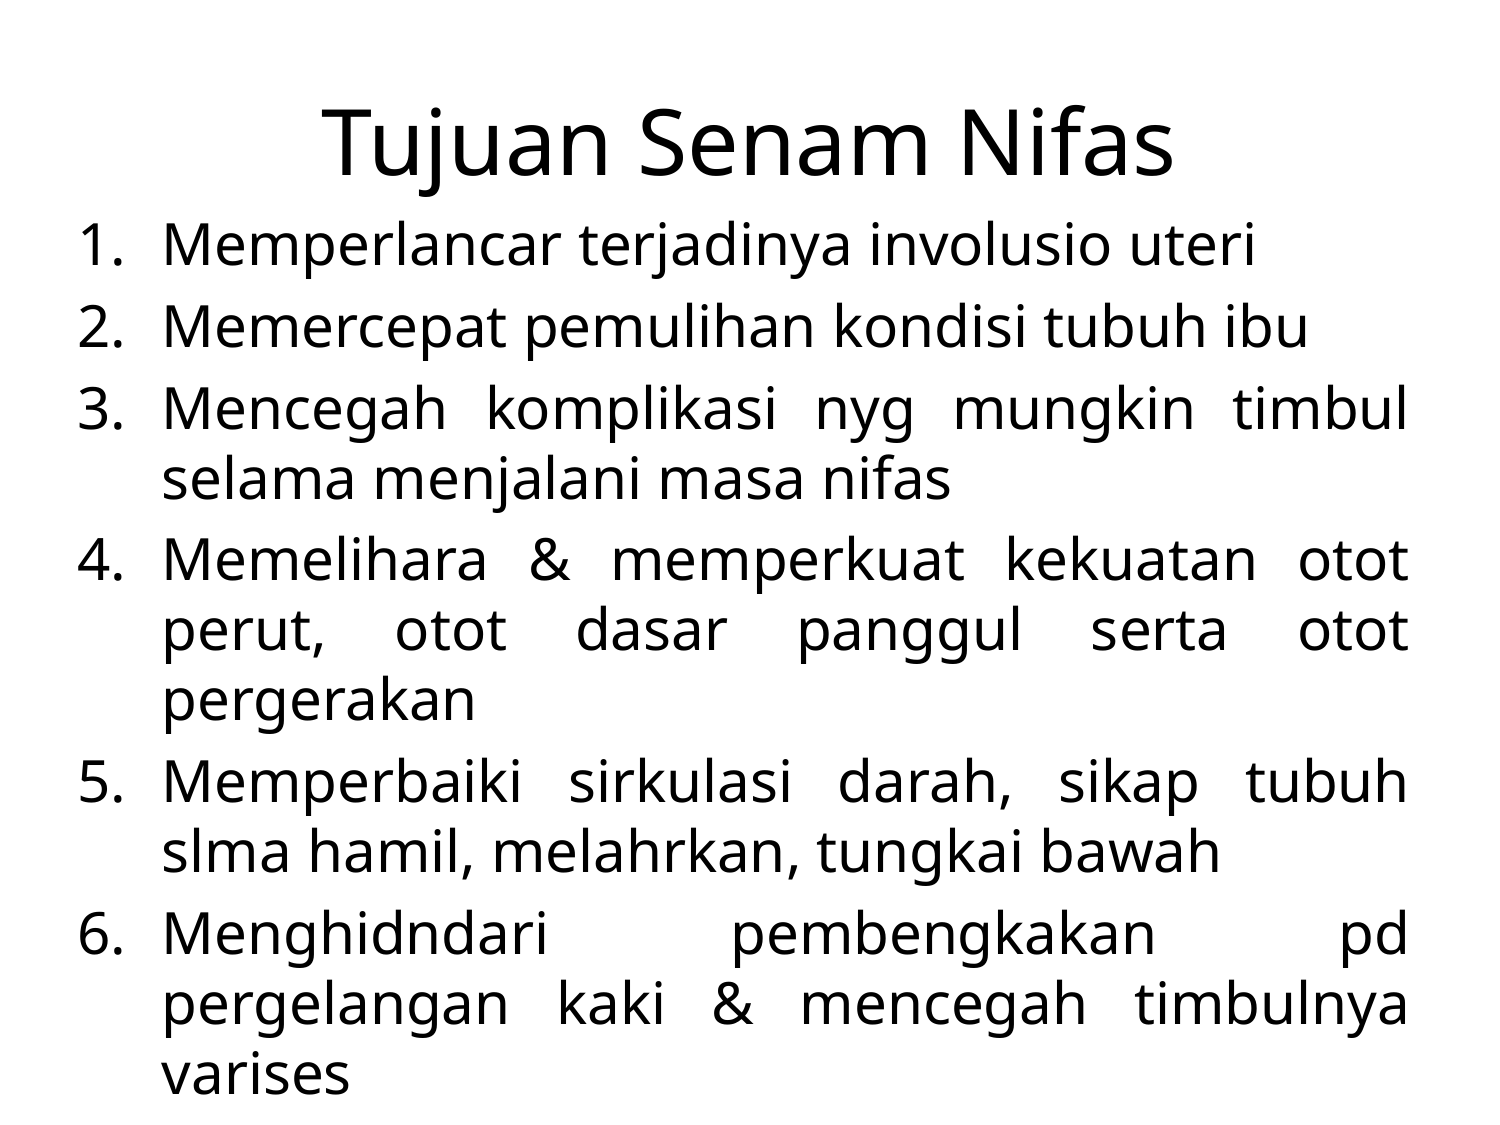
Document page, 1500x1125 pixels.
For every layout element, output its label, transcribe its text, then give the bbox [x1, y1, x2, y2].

title Tujuan Senam Nifas [75, 45, 1425, 200]
list Memperlancar terjadinya involusio uteri Memercepat pemulihan kondisi tubuh ibu Mencegah komplikasi nyg mungkin timbul selama menjalani masa nifas Memelihara & memperkuat kekuatan otot perut, otot dasar panggul serta otot pergerakan Memperbaiki sirkulasi darah, sikap tubuh slma hamil, melahrkan, tungkai bawah Menghidndari pembengkakan pd pergelangan kaki & mencegah timbulnya varises [62, 200, 1425, 1005]
